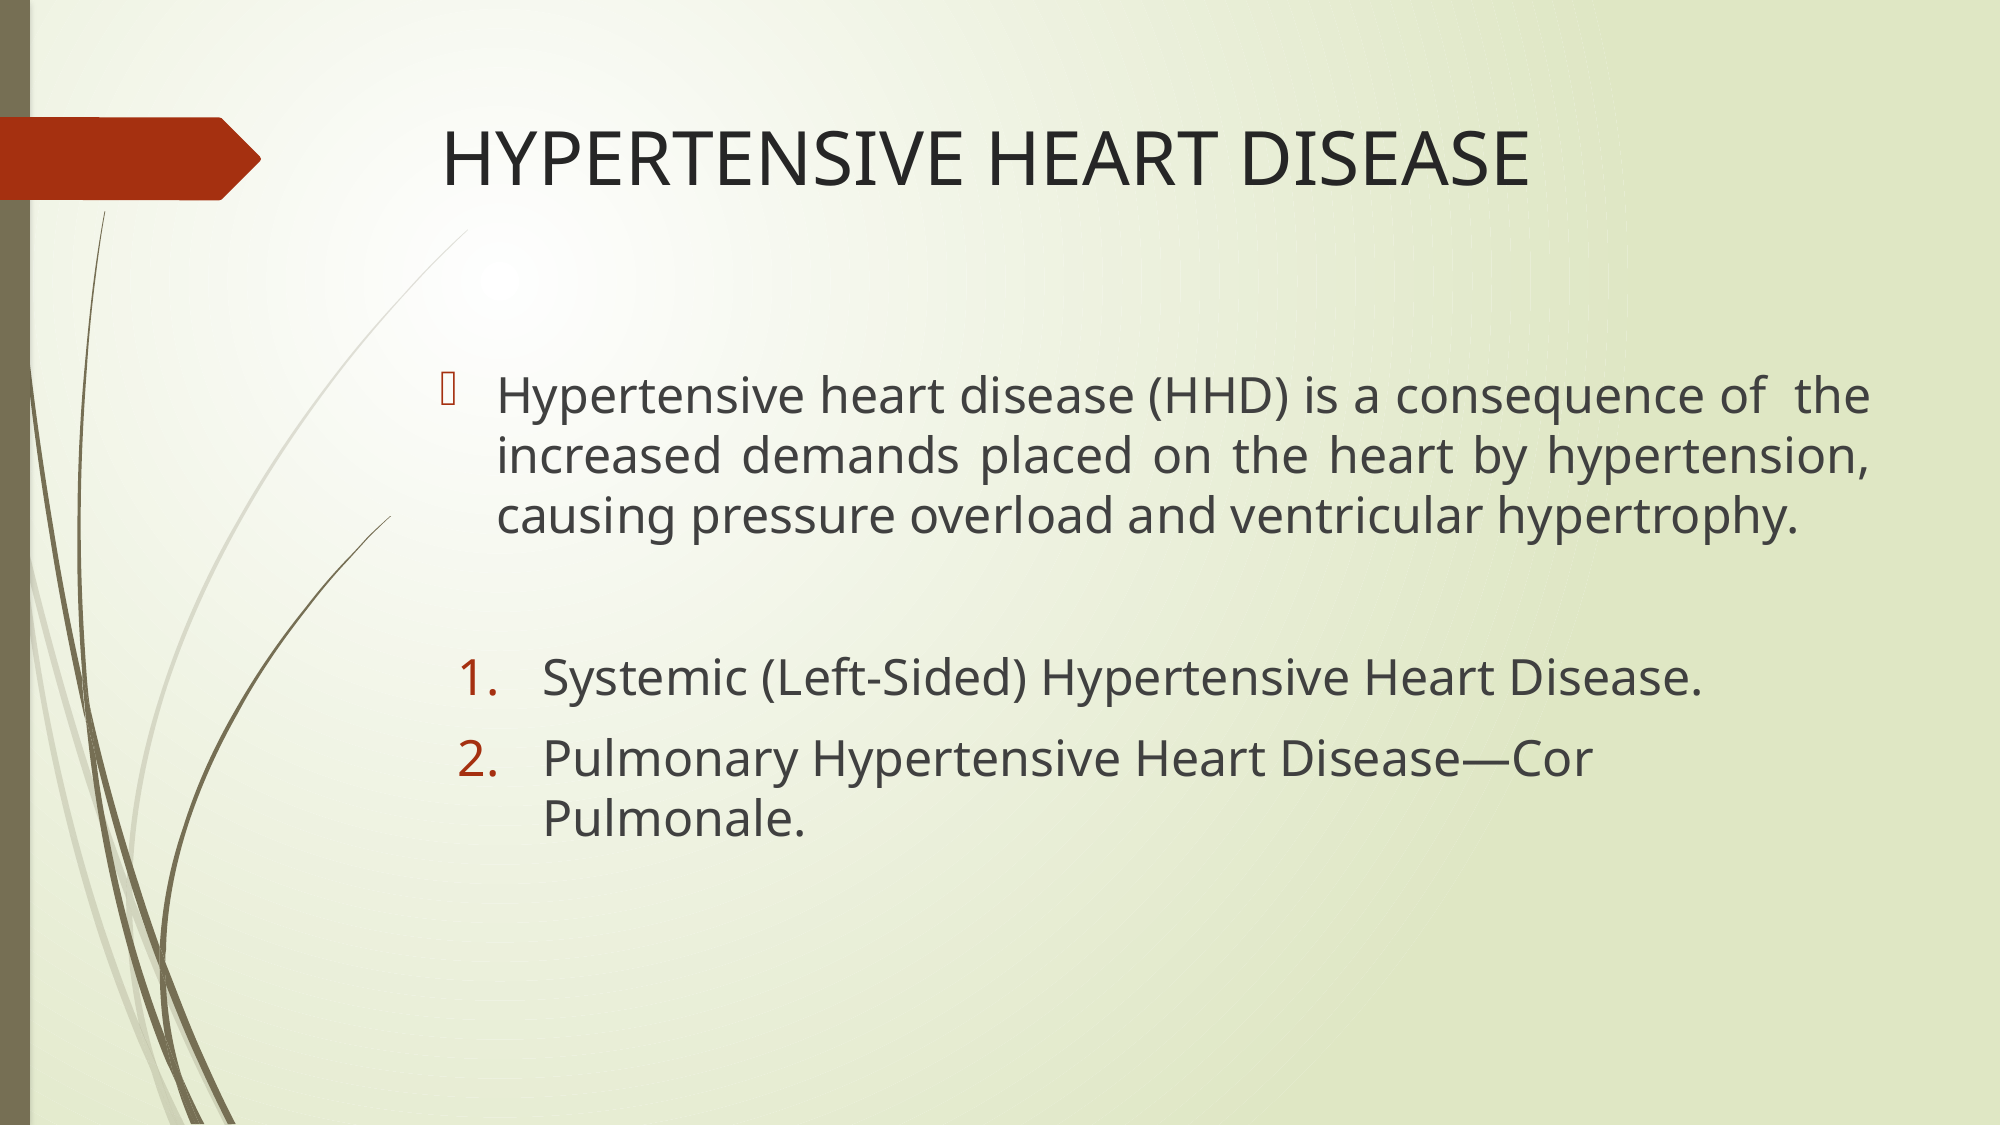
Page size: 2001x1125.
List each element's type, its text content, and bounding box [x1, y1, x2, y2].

title HYPERTENSIVE HEART DISEASE [425, 102, 1888, 313]
list Hypertensive heart disease (HHD) is a consequence of the increased demands placed on the heart by hypertension, causing pressure overload and ventricular hypertrophy. Systemic (Left-Sided) Hypertensive Heart Disease. Pulmonary Hypertensive Heart Disease—Cor Pulmonale. [424, 356, 1888, 976]
